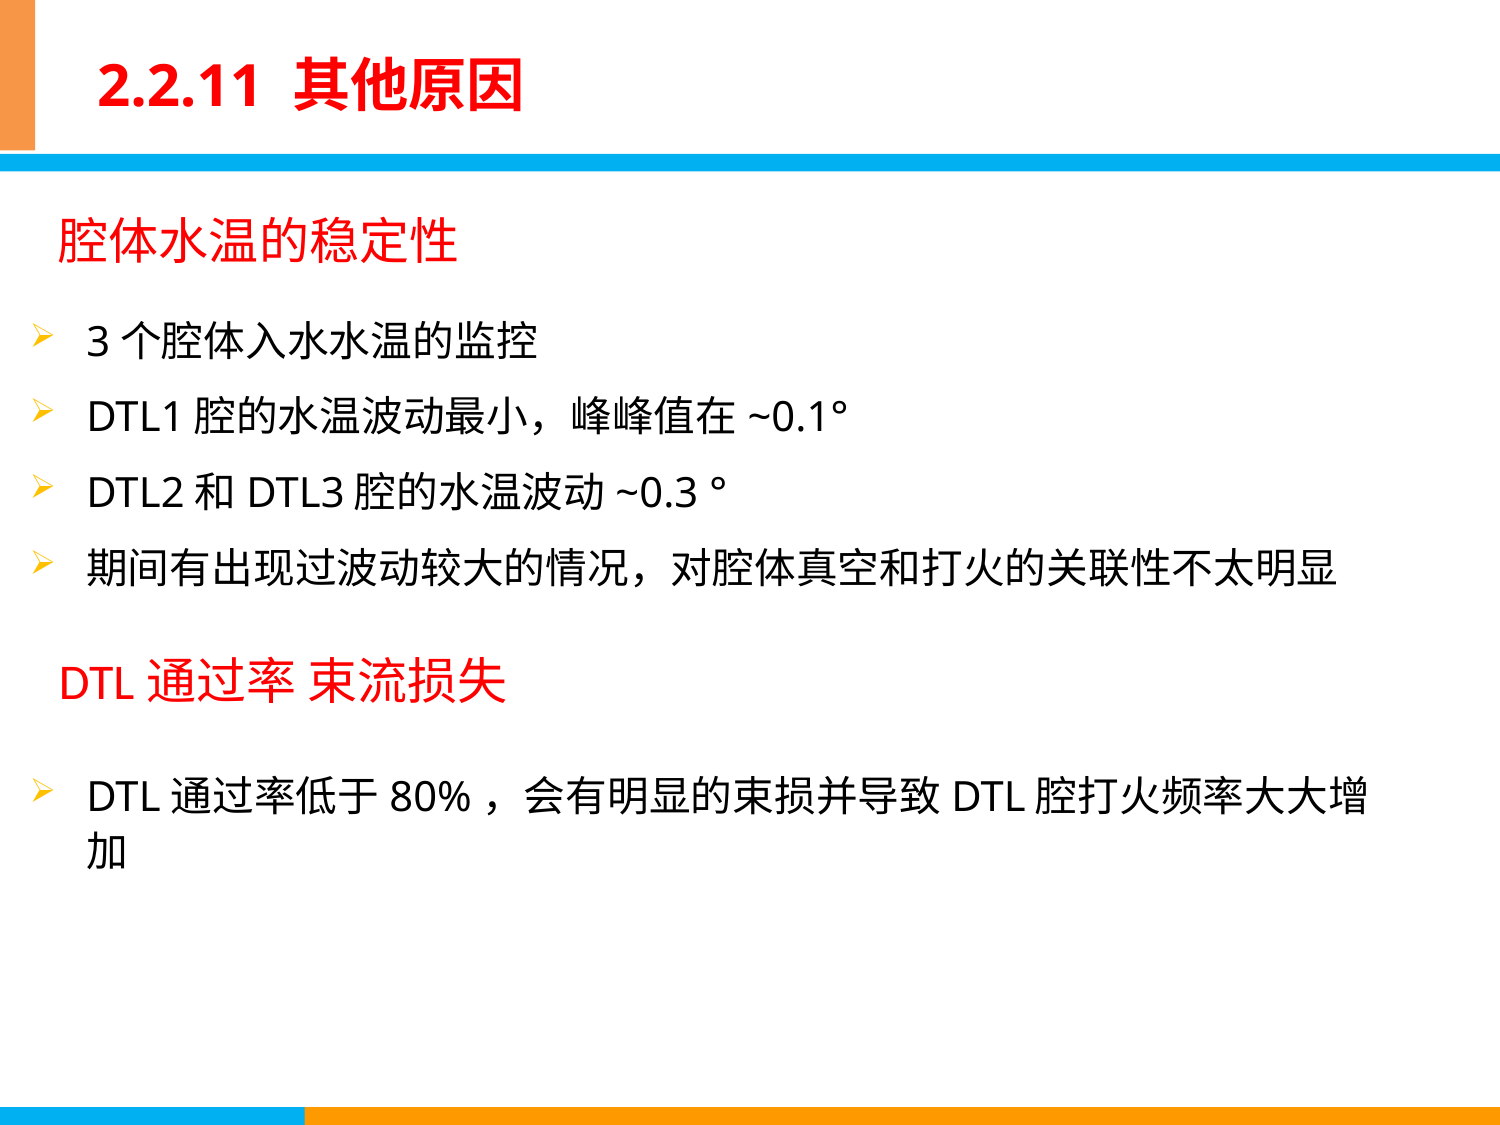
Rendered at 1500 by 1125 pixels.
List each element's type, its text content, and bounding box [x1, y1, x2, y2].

list 3个腔体入水水温的监控 DTL1腔的水温波动最小，峰峰值在~0.1° DTL2和DTL3腔的水温波动~0.3 ° 期间有出现过波动较大的情况，对腔体真空和打火的关联性不太明显 DTL通过率低于80%，会有明显的束损并导致DTL腔打火频率大大增加 [14, 301, 1423, 1045]
text_box DTL通过率 束流损失 [44, 636, 687, 741]
title 2.2.11 其他原因 [81, 23, 1407, 143]
text_box 腔体水温的稳定性 [44, 202, 474, 277]
